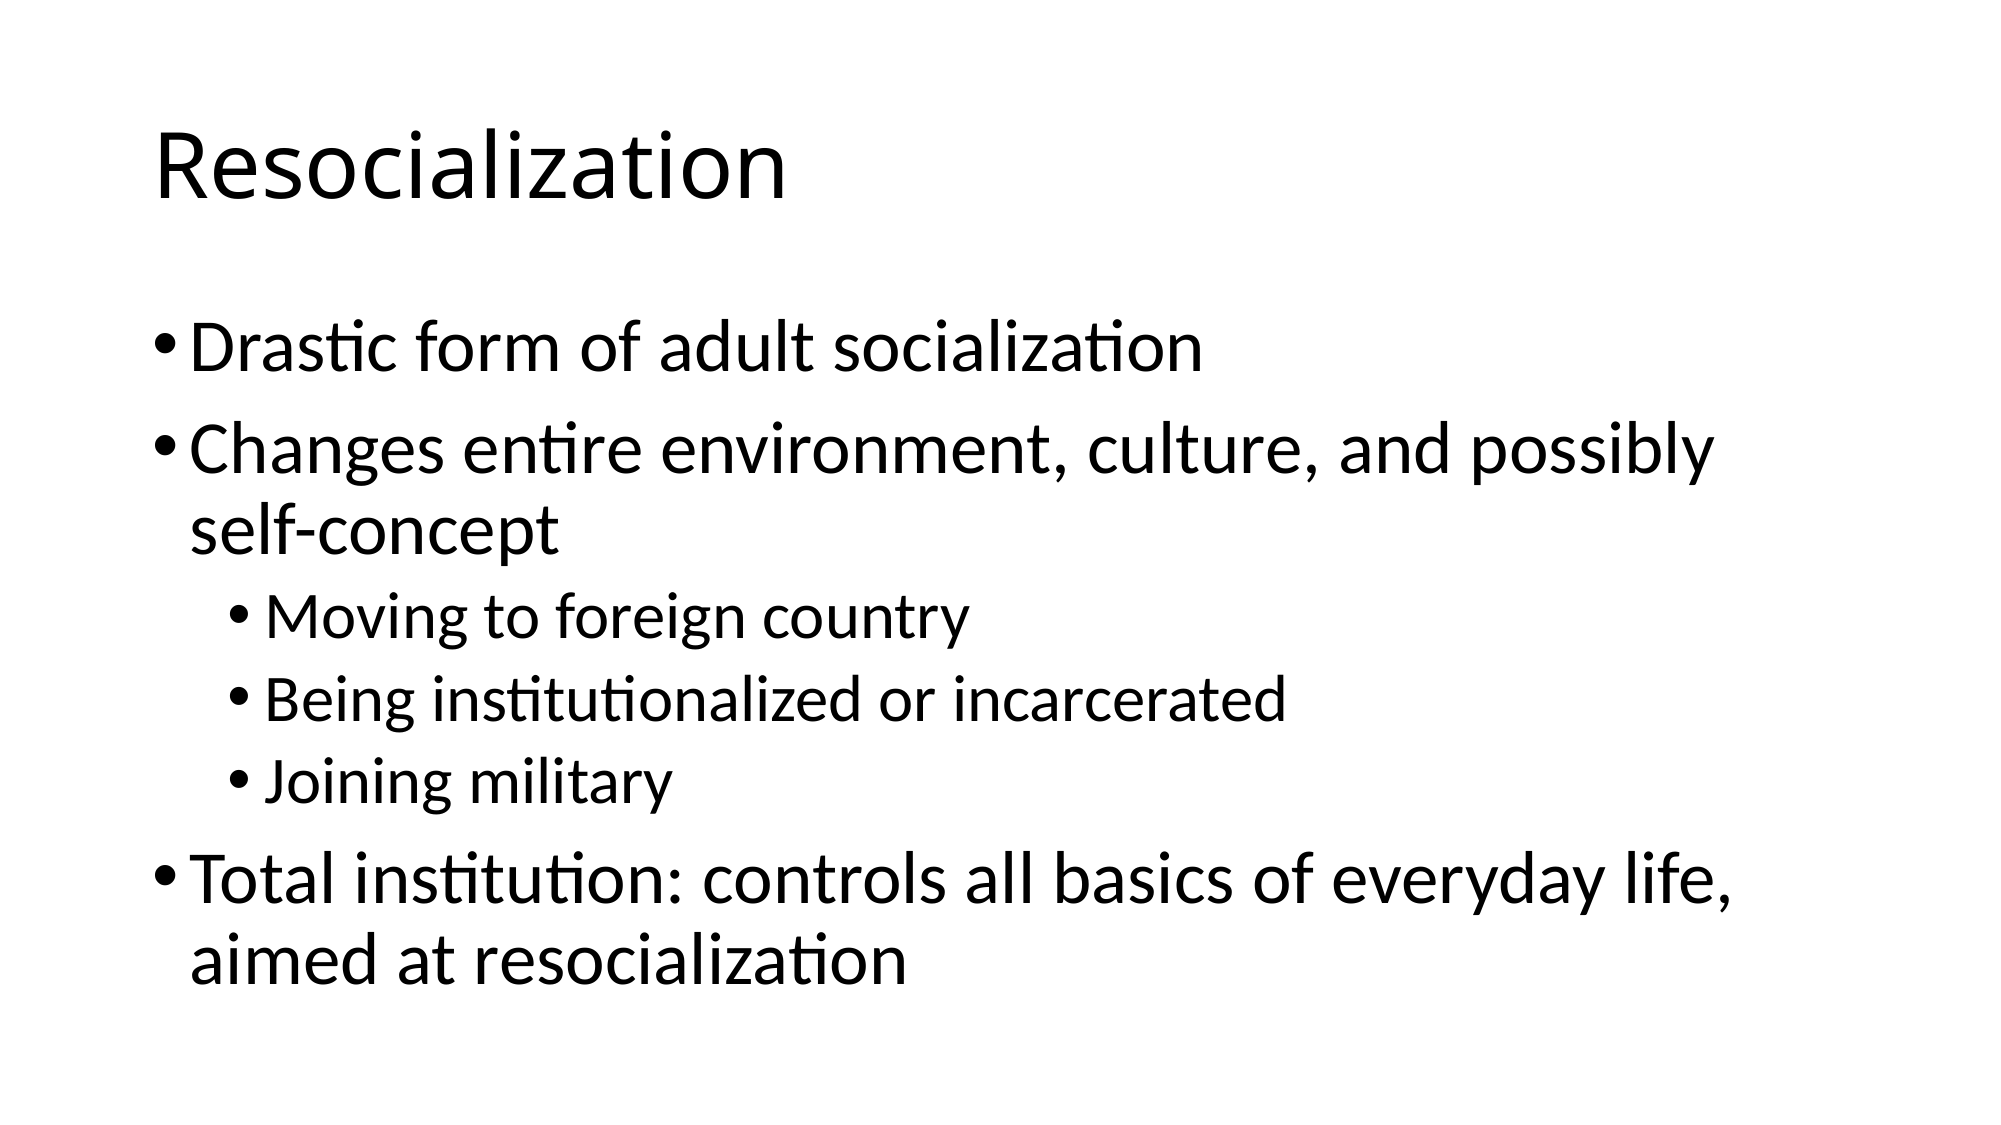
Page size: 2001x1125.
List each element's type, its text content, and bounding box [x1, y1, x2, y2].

list Drastic form of adult socialization Changes entire environment, culture, and possibly self-concept Moving to foreign country Being institutionalized or incarcerated Joining military Total institution: controls all basics of everyday life, aimed at resocialization [137, 299, 1863, 1014]
title Resocialization [137, 59, 1863, 278]
